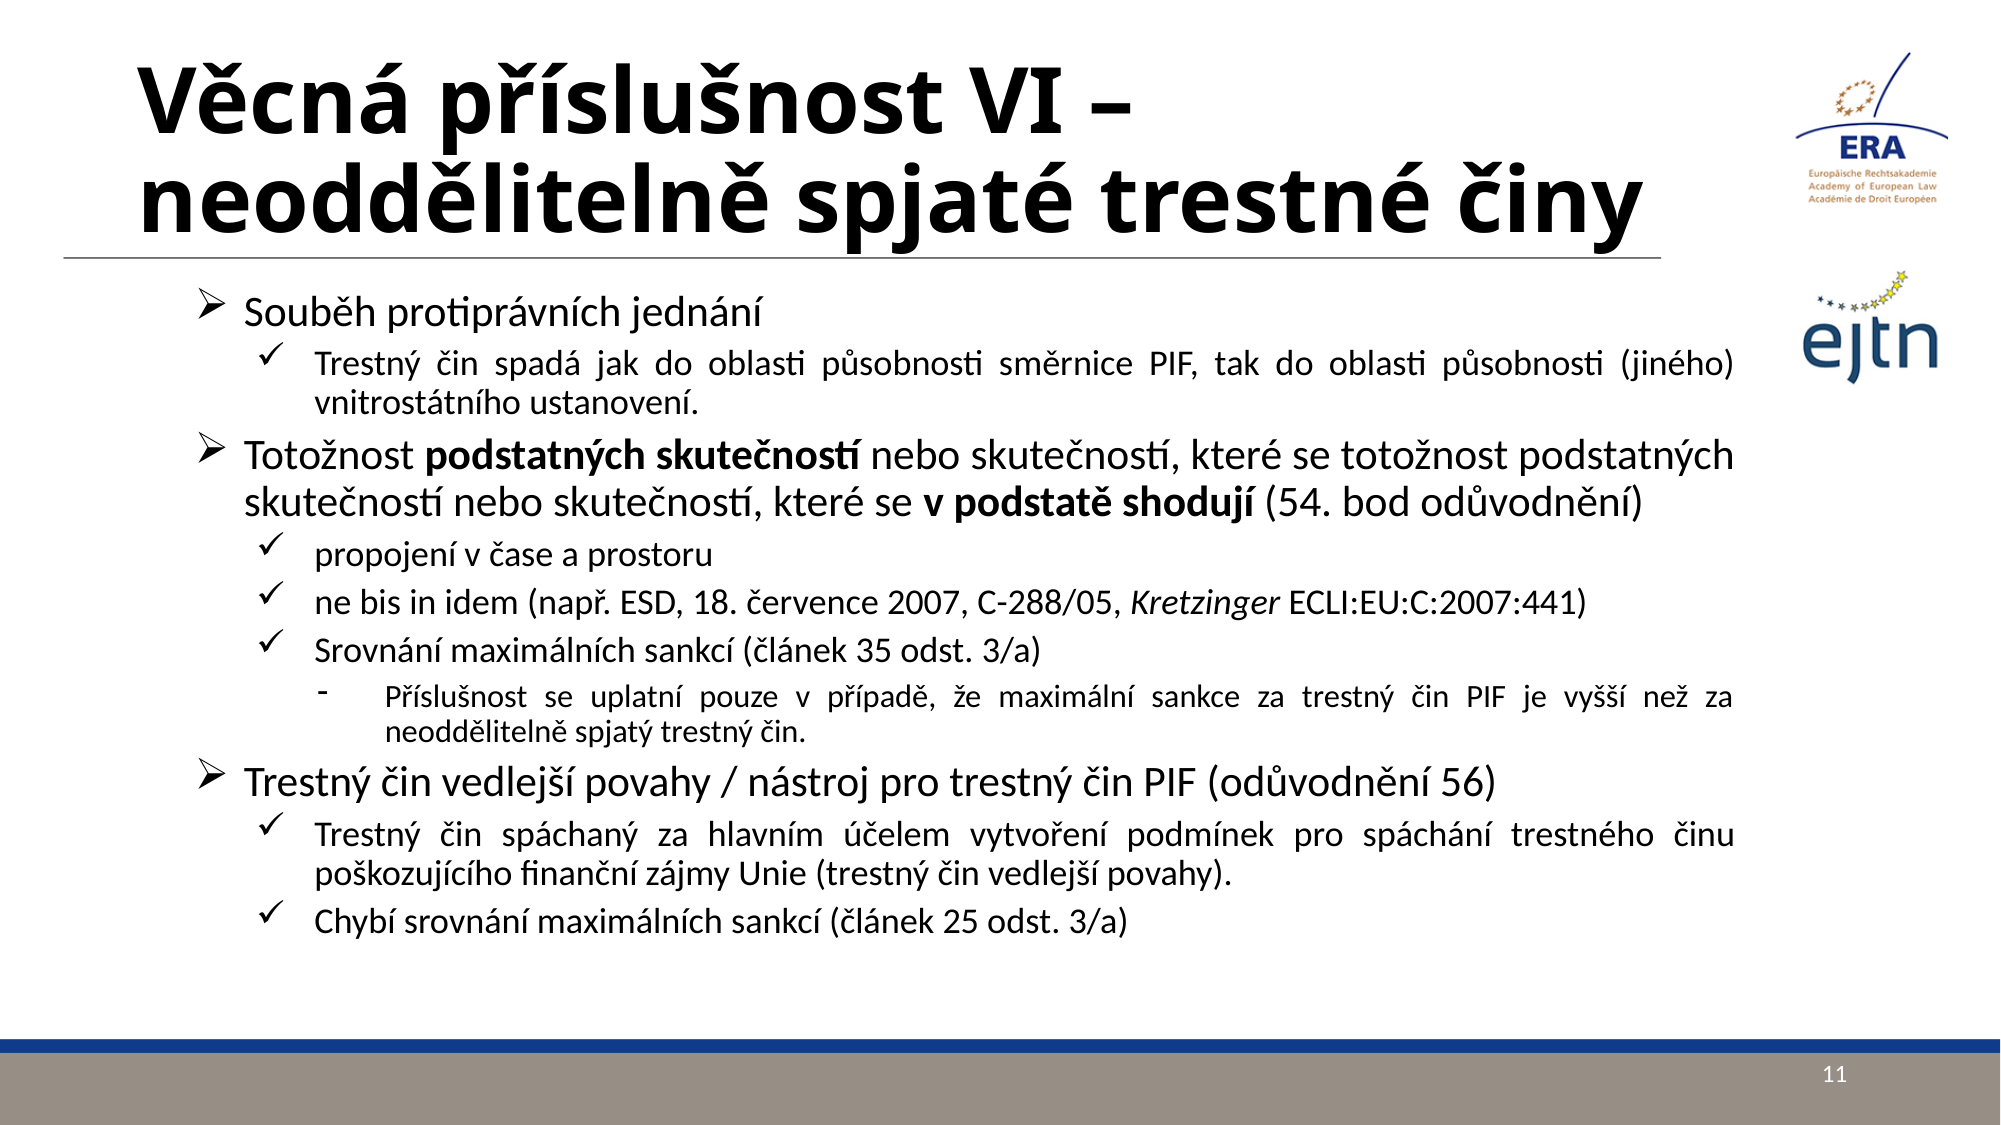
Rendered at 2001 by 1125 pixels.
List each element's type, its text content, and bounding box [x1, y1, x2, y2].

picture [0, 0, 2001, 1125]
slide_number 11 [1412, 1042, 1863, 1103]
title Věcná příslušnost VI – neoddělitelně spjaté trestné činy [123, 44, 1751, 263]
list Souběh protiprávních jednání Trestný čin spadá jak do oblasti působnosti směrnice PIF, tak do oblasti působnosti (jiného) vnitrostátního ustanovení. Totožnost podstatných skutečností nebo skutečností, které se totožnost podstatných skutečností nebo skutečností, které se v podstatě shodují (54. bod odůvodnění) propojení v čase a prostoru ne bis in idem (např. ESD, 18. července 2007, C-288/05, Kretzinger ECLI:EU:C:2007:441) Srovnání maximálních sankcí (článek 35 odst. 3/a) Příslušnost se uplatní pouze v případě, že maximální sankce za trestný čin PIF je vyšší než za neoddělitelně spjatý trestný čin. Trestný čin vedlejší povahy / nástroj pro trestný čin PIF (odůvodnění 56) Trestný čin spáchaný za hlavním účelem vytvoření podmínek pro spáchání trestného činu poškozujícího finanční zájmy Unie (trestný čin vedlejší povahy). Chybí srovnání maximálních sankcí (článek 25 odst. 3/a) [123, 281, 1751, 995]
